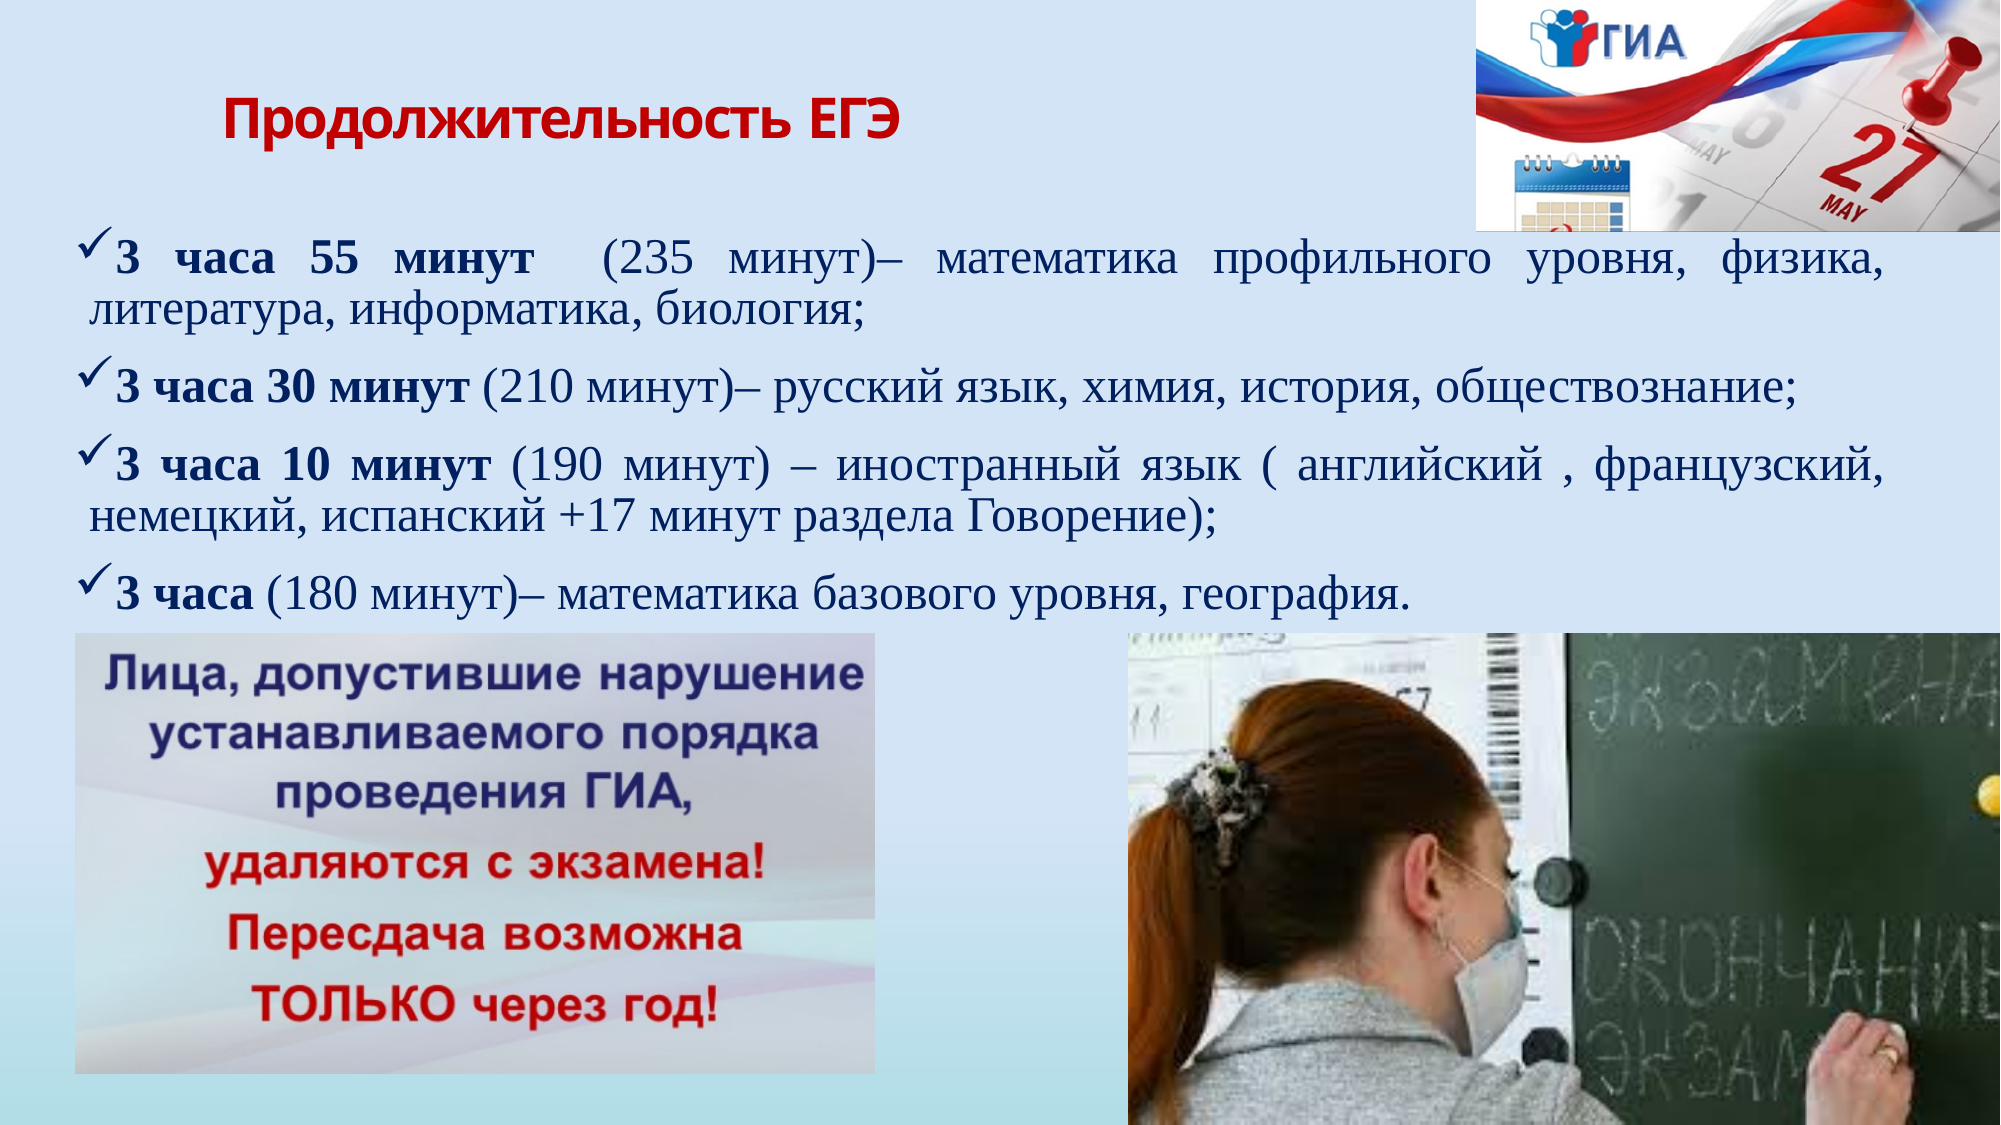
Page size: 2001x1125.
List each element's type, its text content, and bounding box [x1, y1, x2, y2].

list 3 часа 55 минут (235 минут)– математика профильного уровня, физика, литература, информатика, биология; 3 часа 30 минут (210 минут)– русский язык, химия, история, обществознание; 3 часа 10 минут (190 минут) – иностранный язык ( английский , французский, немецкий, испанский +17 минут раздела Говорение); 3 часа (180 минут)– математика базового уровня, география. [59, 225, 1901, 1043]
title Продолжительность ЕГЭ [105, 27, 1476, 225]
picture [1128, 633, 2000, 1125]
picture [1476, 0, 2000, 232]
picture [75, 633, 875, 1075]
